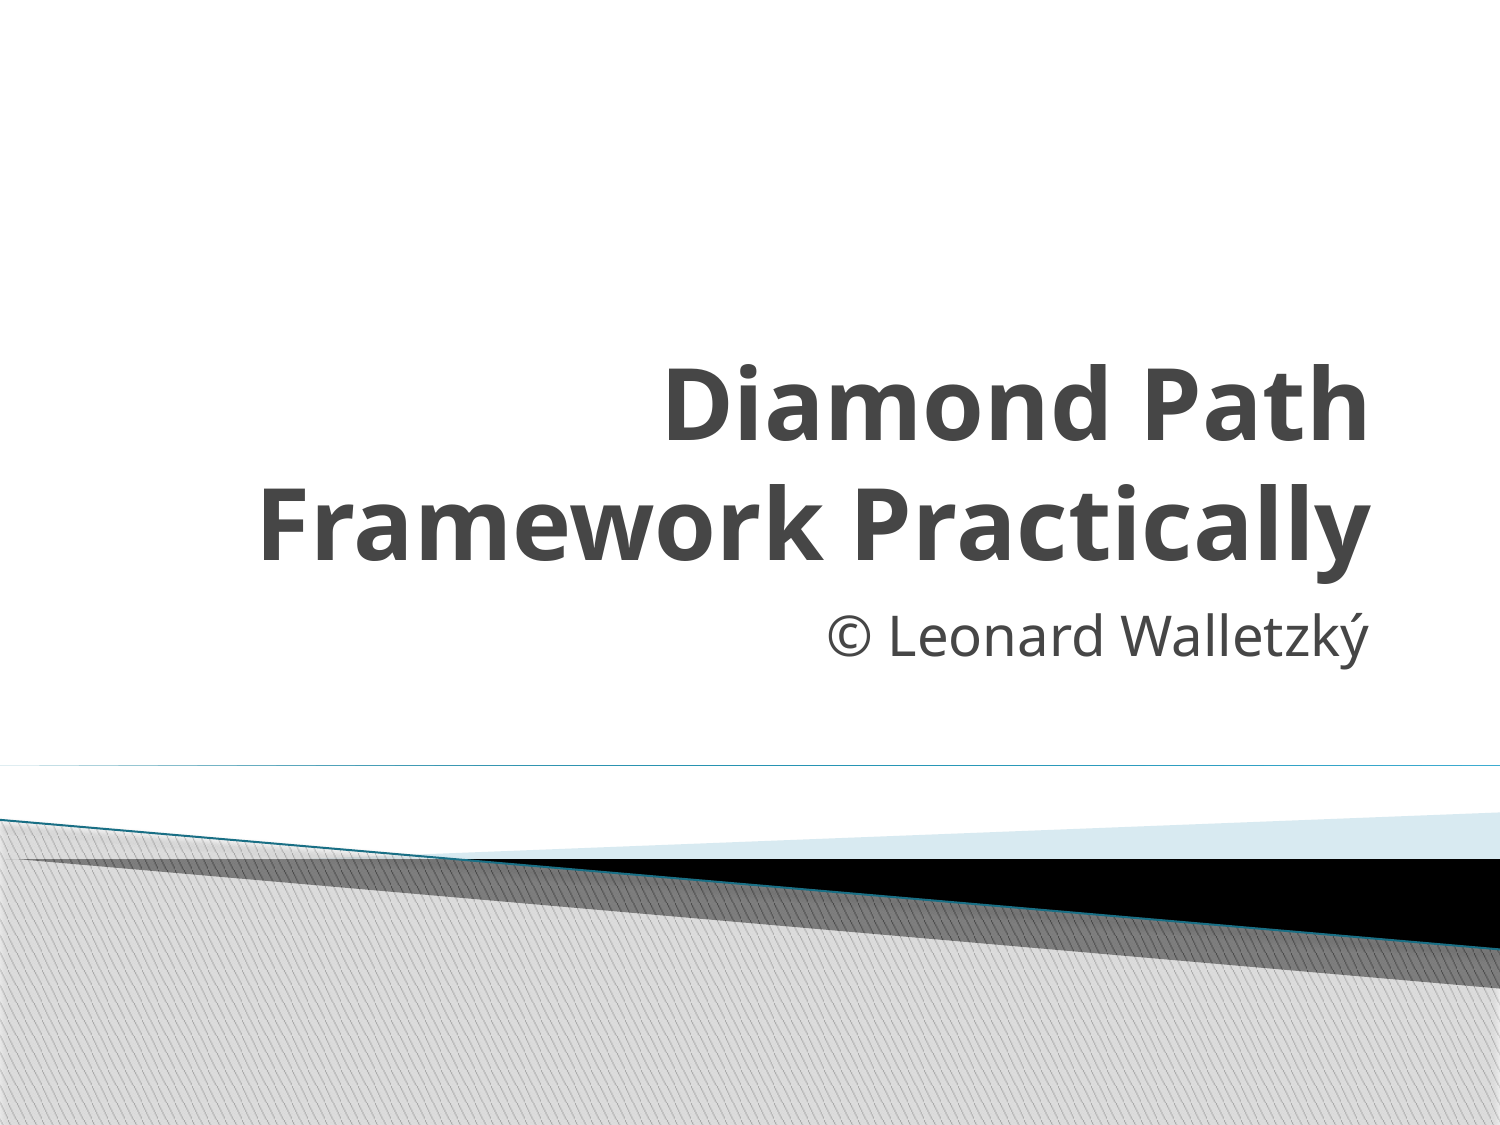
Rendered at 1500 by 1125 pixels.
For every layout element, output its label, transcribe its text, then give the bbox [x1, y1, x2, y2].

picture [5, 859, 1500, 989]
title Diamond Path Framework Practically [112, 287, 1388, 588]
subtitle © Leonard Walletzký [112, 592, 1388, 790]
